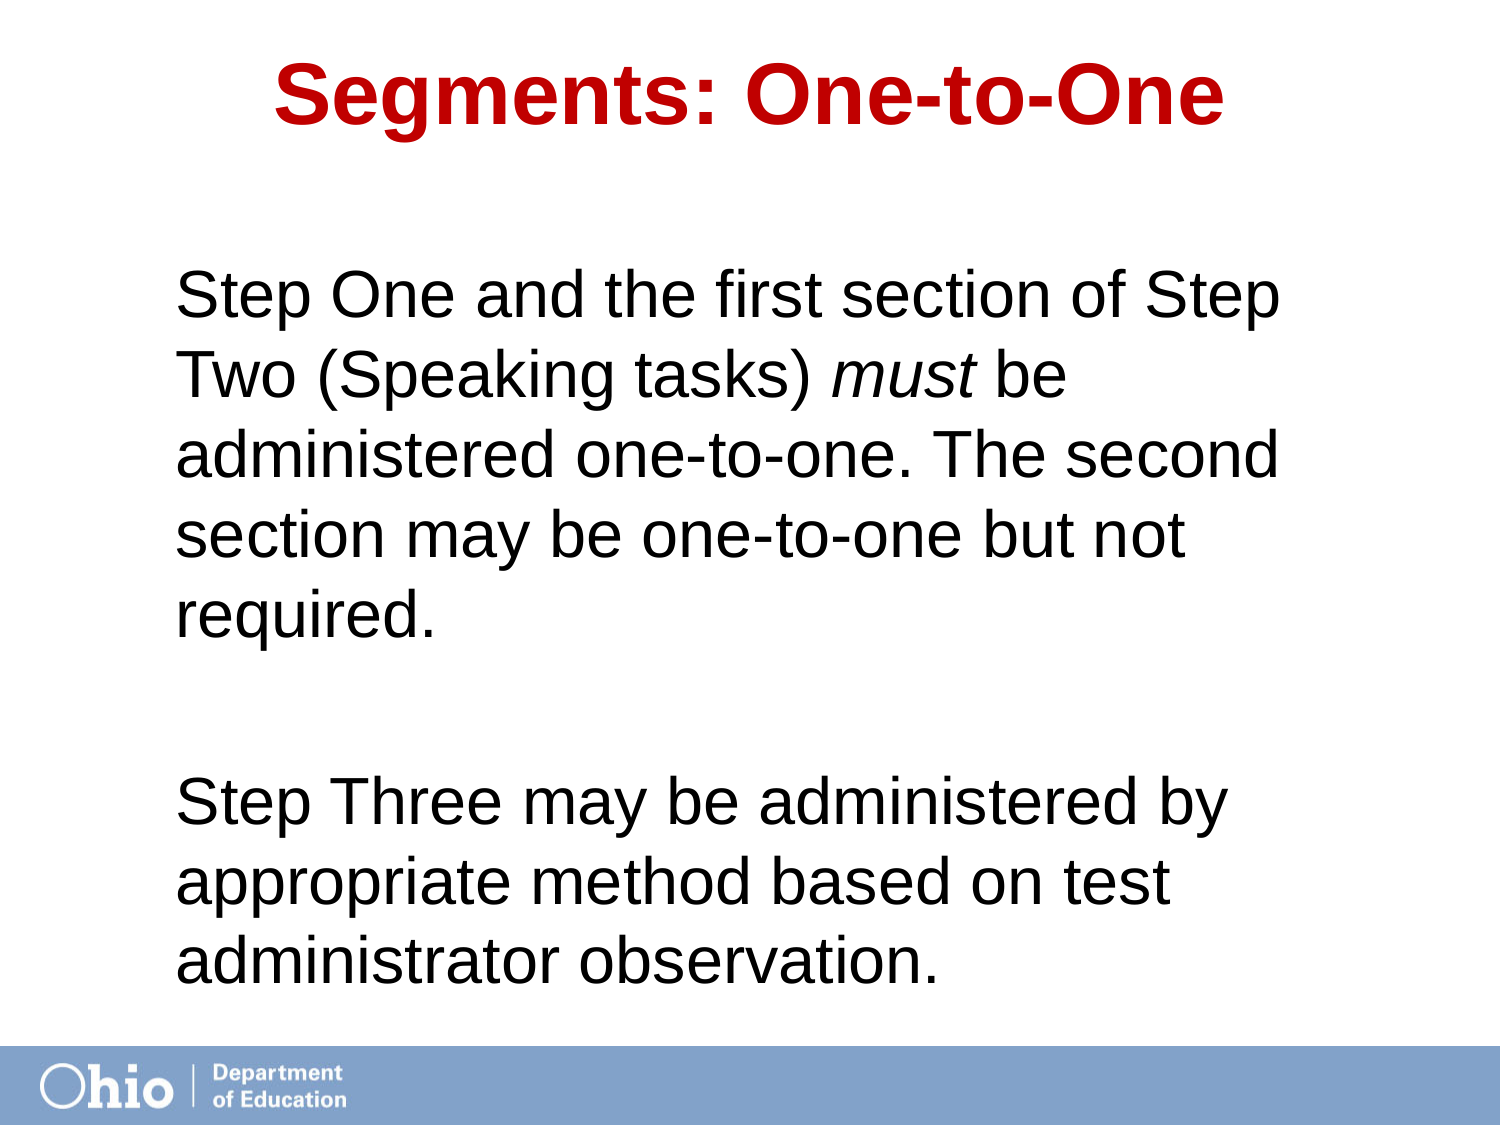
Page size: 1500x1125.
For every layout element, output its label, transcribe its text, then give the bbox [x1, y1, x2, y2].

title Segments: One-to-One [75, 36, 1425, 143]
picture [0, 1046, 1500, 1125]
list Step One and the first section of Step Two (Speaking tasks) must be administered one-to-one. The second section may be one-to-one but not required. Step Three may be administered by appropriate method based on test administrator observation. [175, 250, 1325, 1015]
